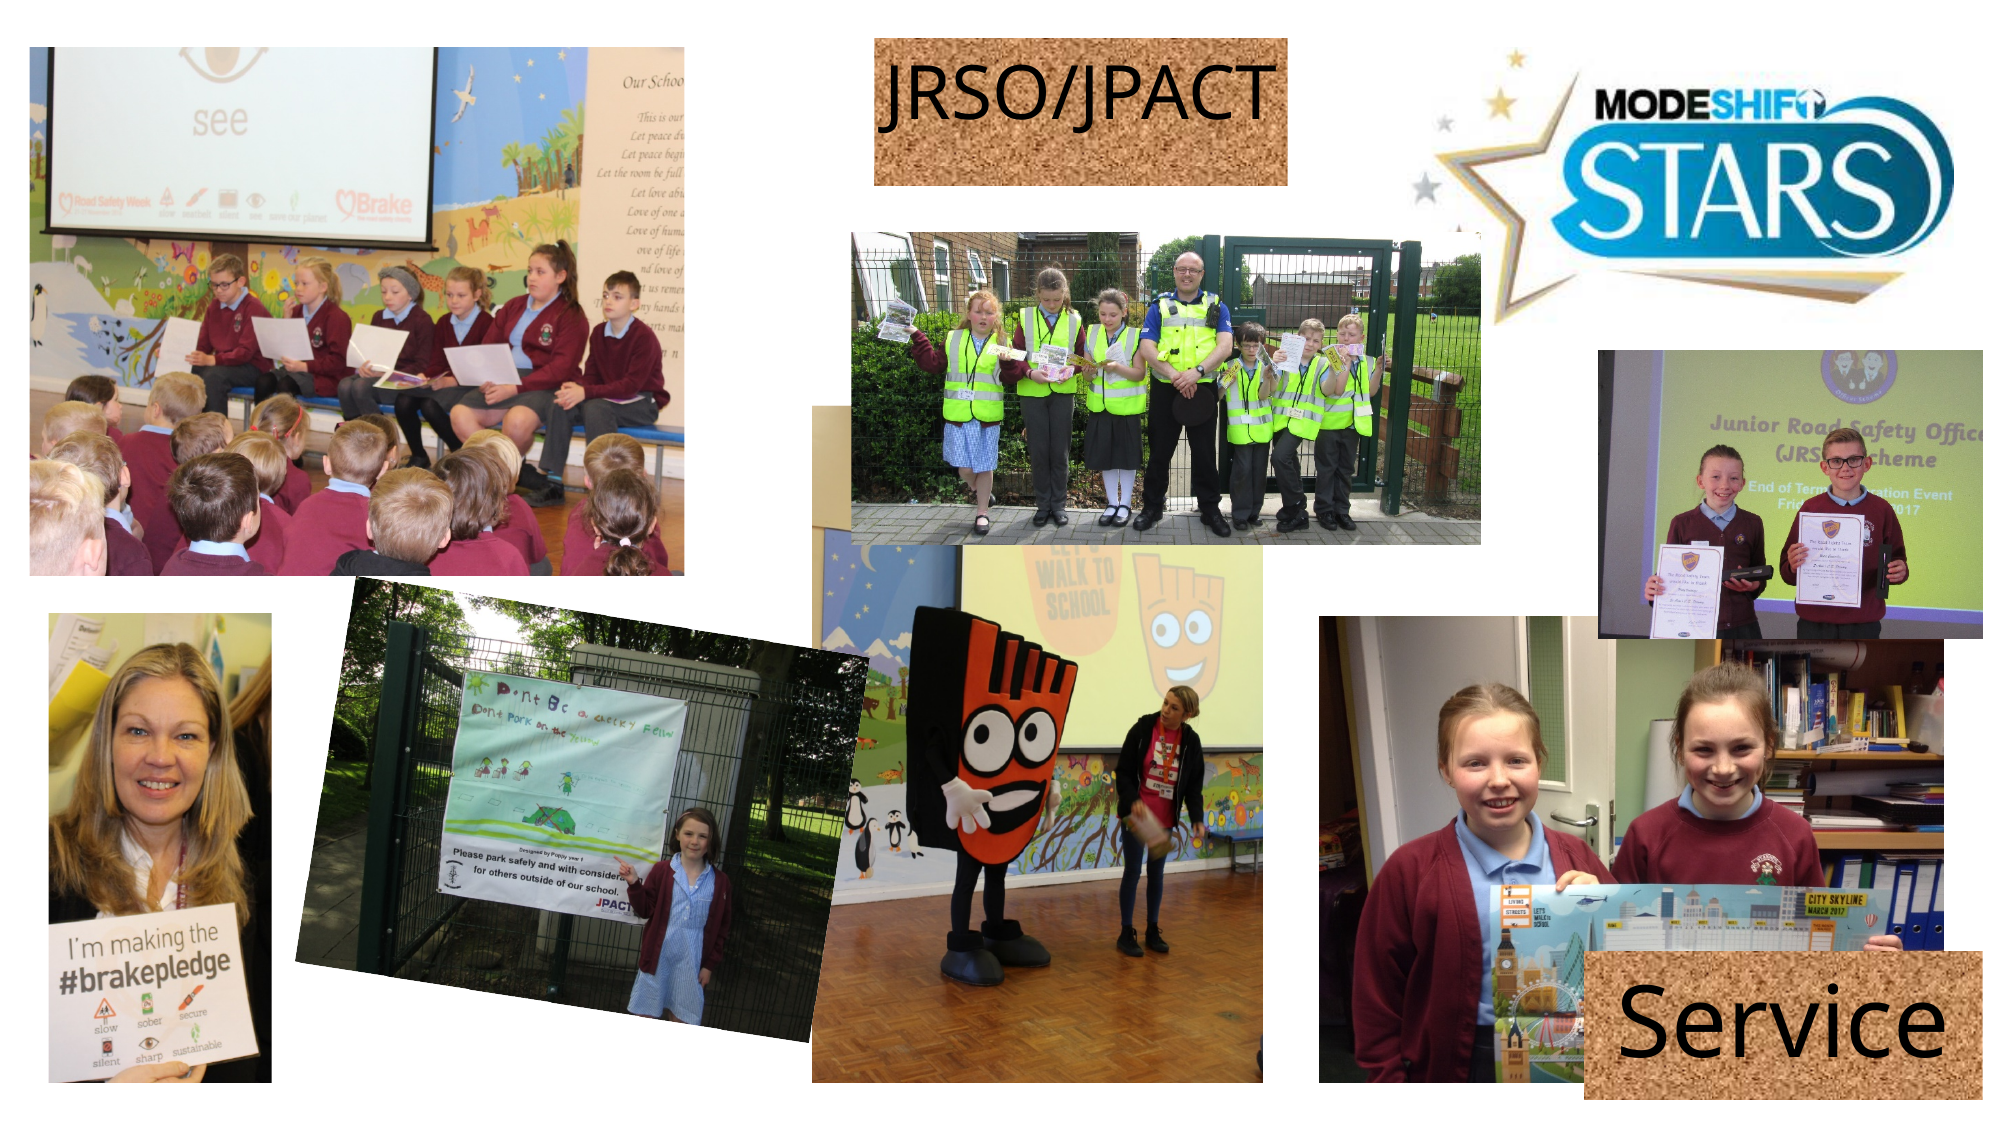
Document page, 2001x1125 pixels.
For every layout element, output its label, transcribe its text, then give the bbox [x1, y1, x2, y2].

text_box JRSO/JPACT [874, 38, 1288, 186]
picture [29, 46, 1983, 1083]
text_box Service [1584, 951, 1983, 1100]
picture [48, 613, 272, 1083]
